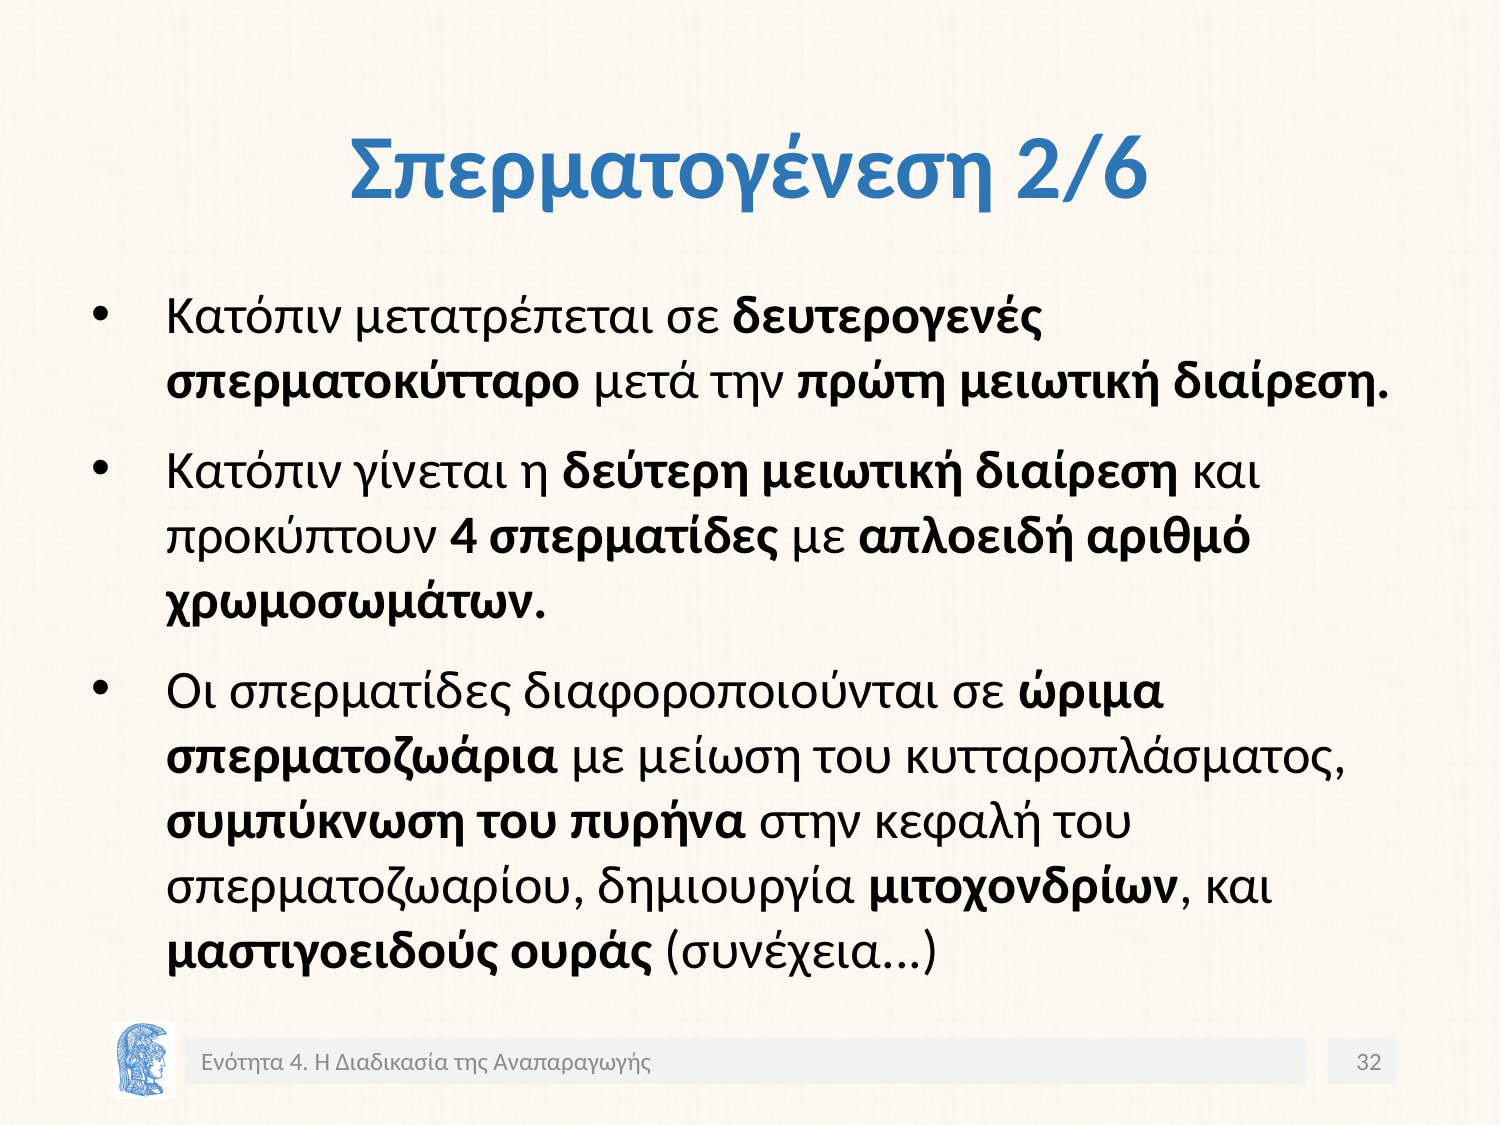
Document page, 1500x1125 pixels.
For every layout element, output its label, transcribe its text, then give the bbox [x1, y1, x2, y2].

picture [113, 1022, 176, 1099]
title Σπερματογένεση 2/6 [103, 59, 1397, 272]
slide_number 32 [1328, 1037, 1397, 1084]
list Κατόπιν μετατρέπεται σε δευτερογενές σπερματοκύτταρο μετά την πρώτη μειωτική διαίρεση. Κατόπιν γίνεται η δεύτερη μειωτική διαίρεση και προκύπτουν 4 σπερματίδες με απλοειδή αριθμό χρωμοσωμάτων. Οι σπερματίδες διαφοροποιούνται σε ώριμα σπερματοζωάρια με μείωση του κυτταροπλάσματος, συμπύκνωση του πυρήνα στην κεφαλή του σπερματοζωαρίου, δημιουργία μιτοχονδρίων, και μαστιγοειδούς ουράς (συνέχεια...) [46, 272, 1464, 987]
footer Ενότητα 4. Η Διαδικασία της Αναπαραγωγής [185, 1037, 1307, 1084]
